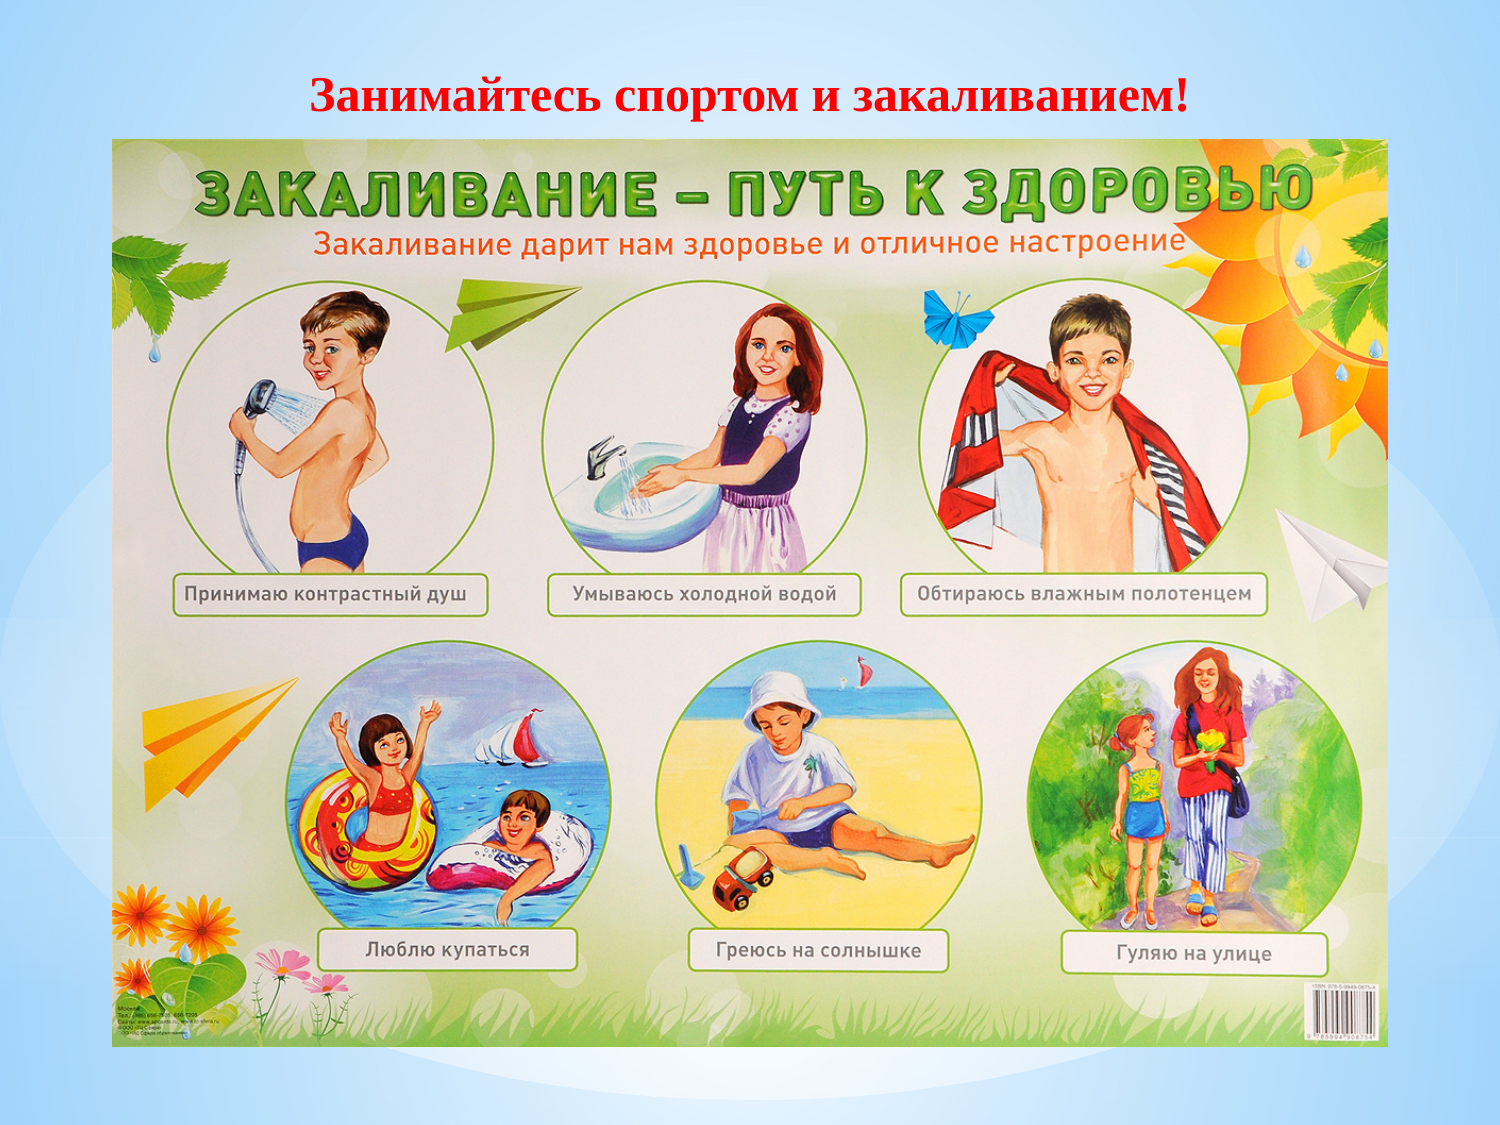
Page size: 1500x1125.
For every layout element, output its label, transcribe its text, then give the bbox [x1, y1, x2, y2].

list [111, 138, 1389, 1048]
text_box Занимайтесь спортом и закаливанием! [88, 54, 1412, 130]
